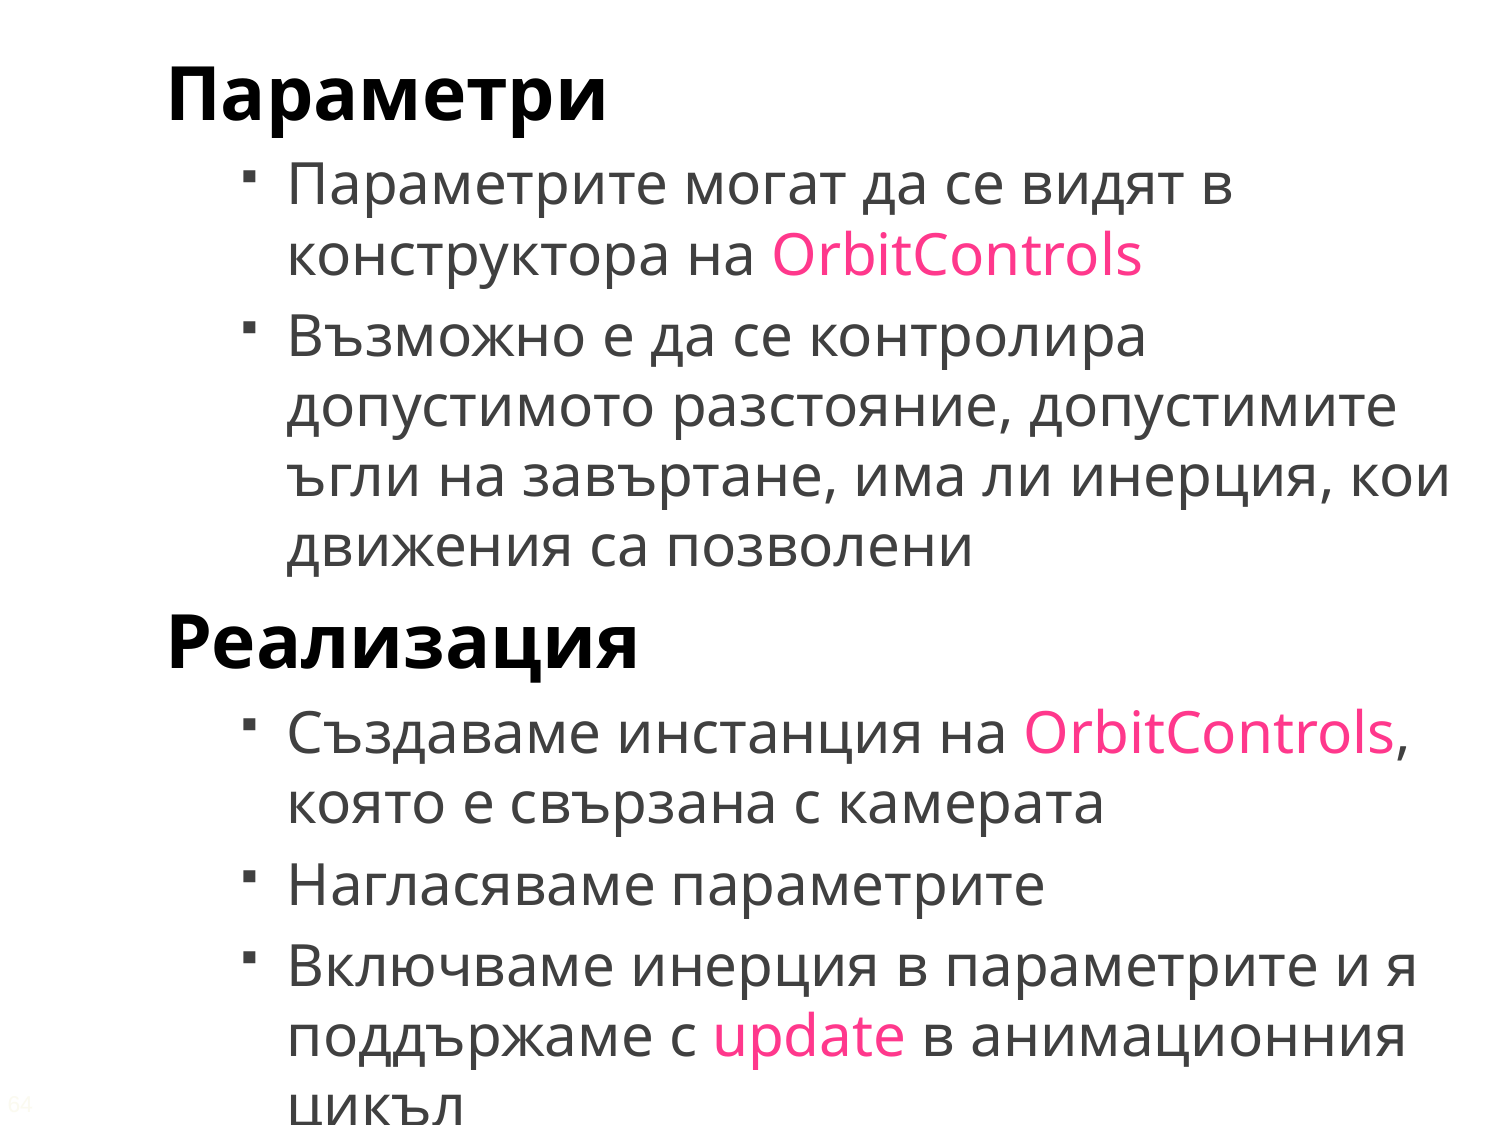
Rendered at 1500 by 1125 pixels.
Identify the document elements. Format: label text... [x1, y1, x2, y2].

list Параметри Параметрите могат да се видят в конструктора на OrbitControls Възможно е да се контролира допустимото разстояние, допустимите ъгли на завъртане, има ли инерция, кои движения са позволени Реализация Създаваме инстанция на OrbitControls, която е свързана с камерата Нагласяваме параметрите Включваме инерция в параметрите и я поддържаме с update в анимационния цикъл [150, 37, 1488, 1113]
